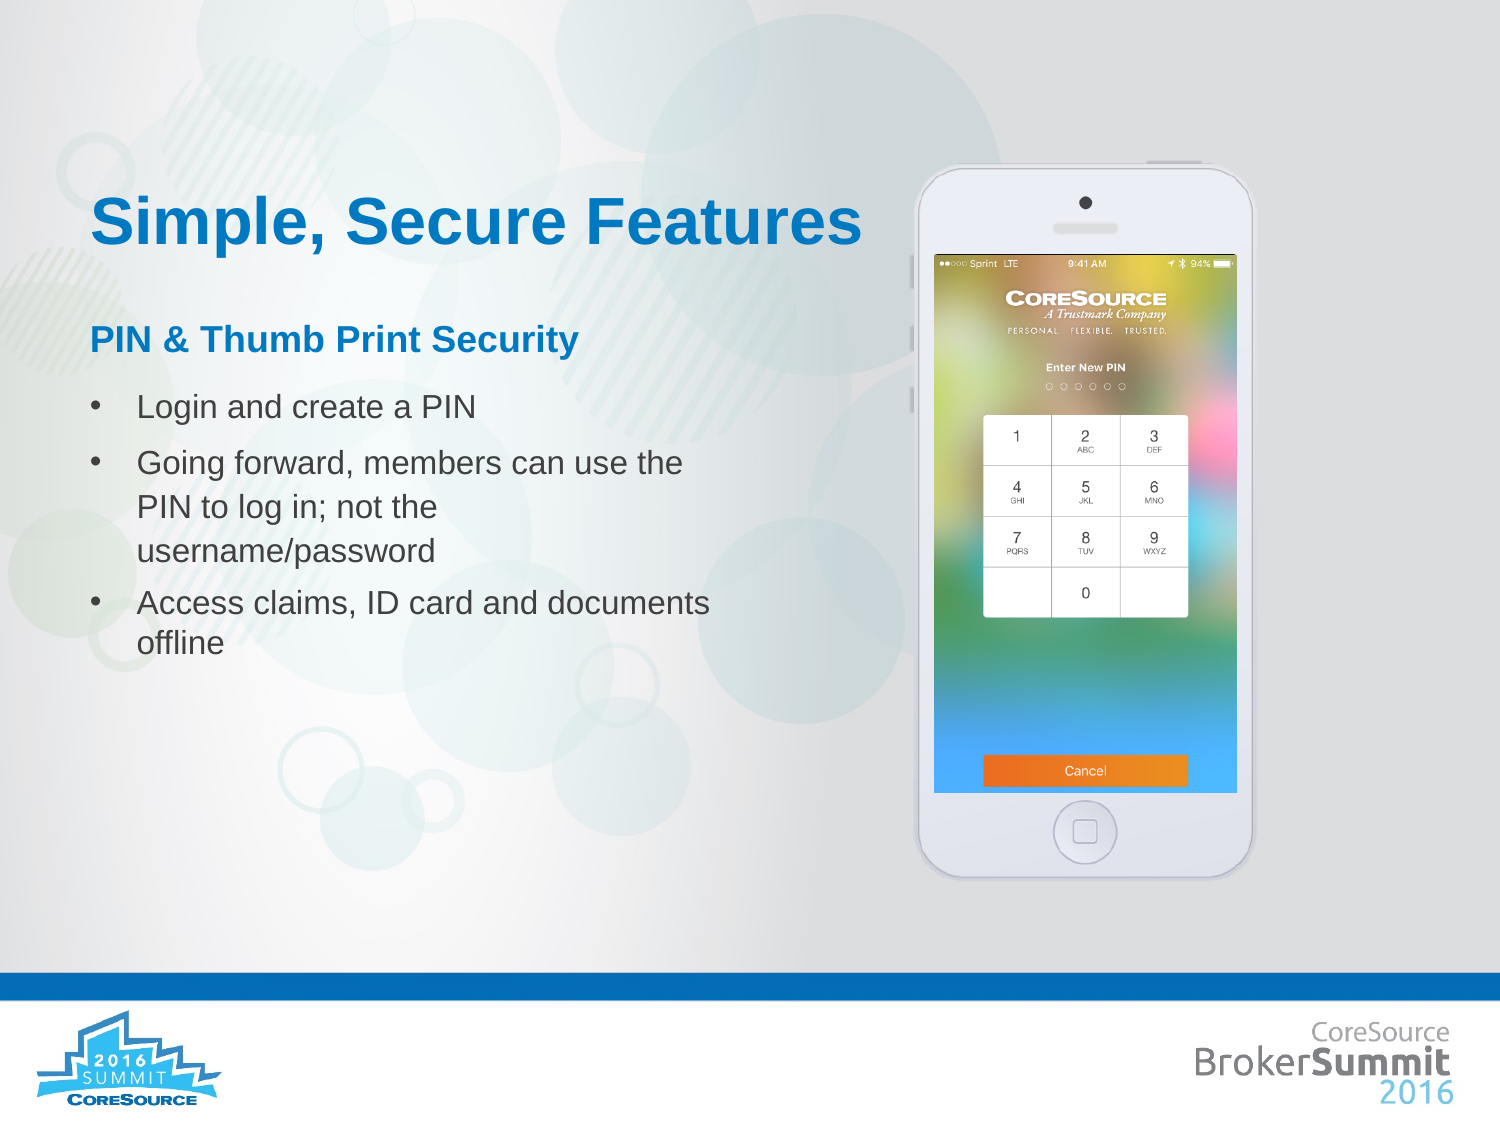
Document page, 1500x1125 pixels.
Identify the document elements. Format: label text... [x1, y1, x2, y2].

text_box PIN & Thumb Print Security Login and create a PIN Going forward, members can use the PIN to log in; not the username/password Access claims, ID card and documents offline [75, 307, 747, 669]
title Simple, Secure Features [75, 166, 821, 279]
picture [0, 0, 1500, 1125]
